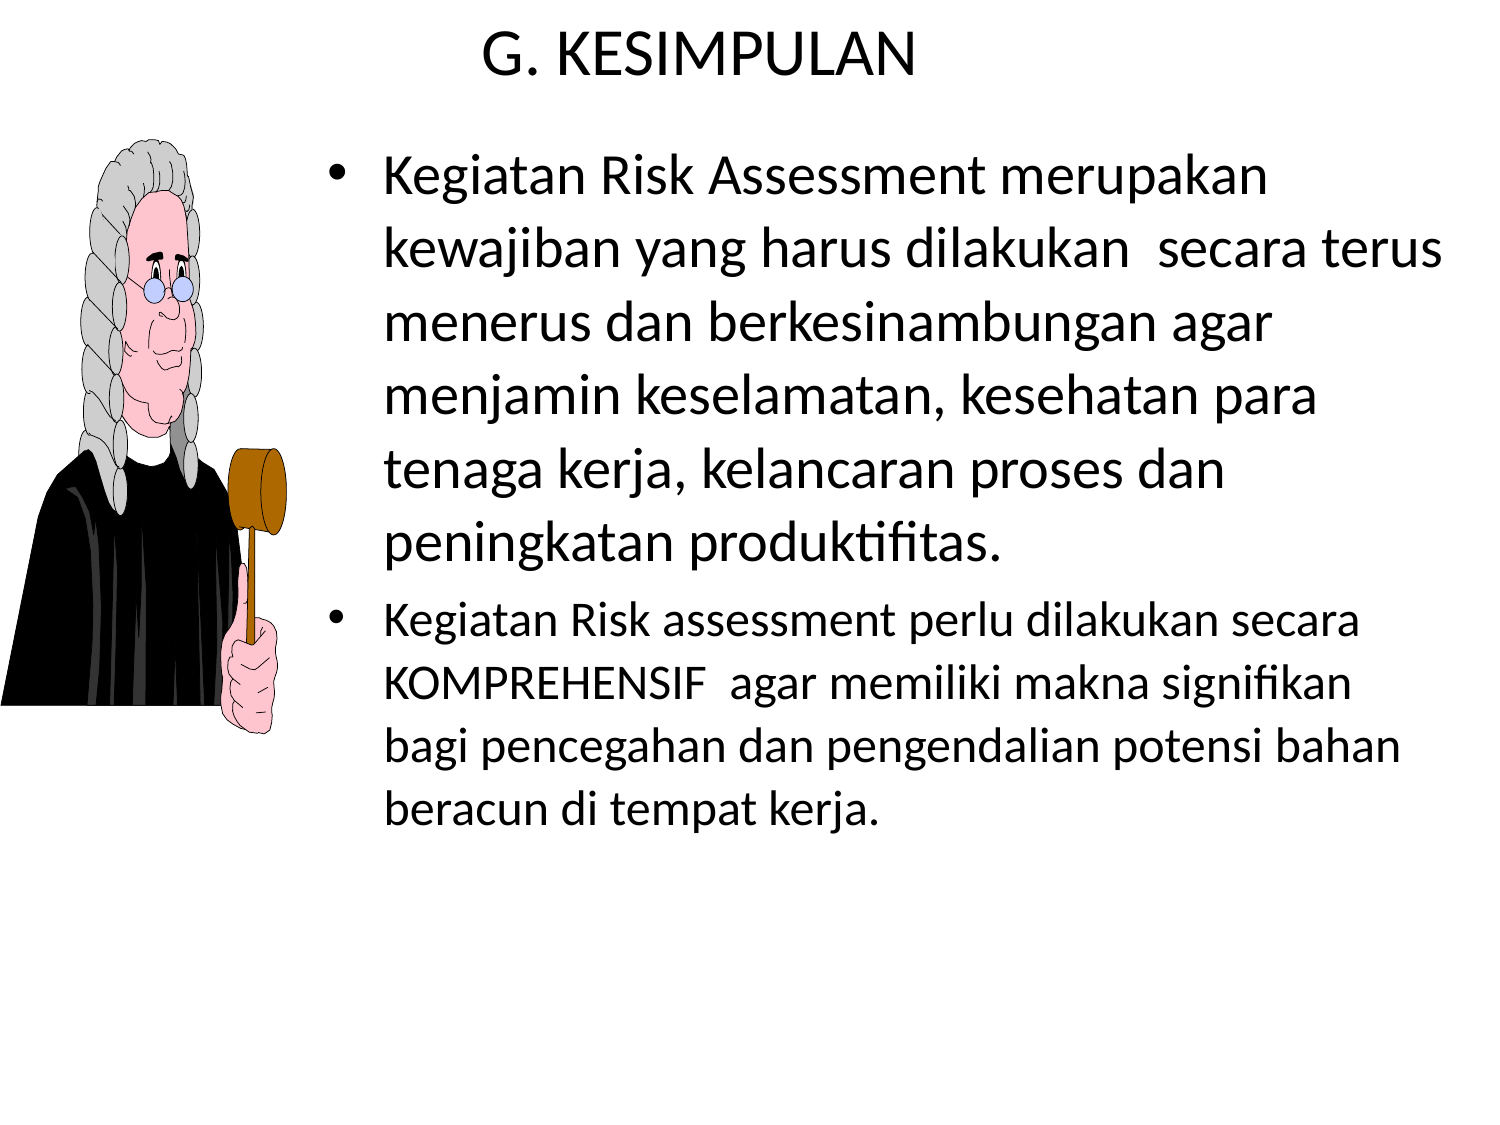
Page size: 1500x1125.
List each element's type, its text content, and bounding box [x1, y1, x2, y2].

list Kegiatan Risk Assessment merupakan kewajiban yang harus dilakukan secara terus menerus dan berkesinambungan agar menjamin keselamatan, kesehatan para tenaga kerja, kelancaran proses dan peningkatan produktifitas. Kegiatan Risk assessment perlu dilakukan secara KOMPREHENSIF agar memiliki makna signifikan bagi pencegahan dan pengendalian potensi bahan beracun di tempat kerja. [312, 125, 1463, 925]
title G. KESIMPULAN [62, 0, 1338, 97]
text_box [0, 137, 287, 738]
